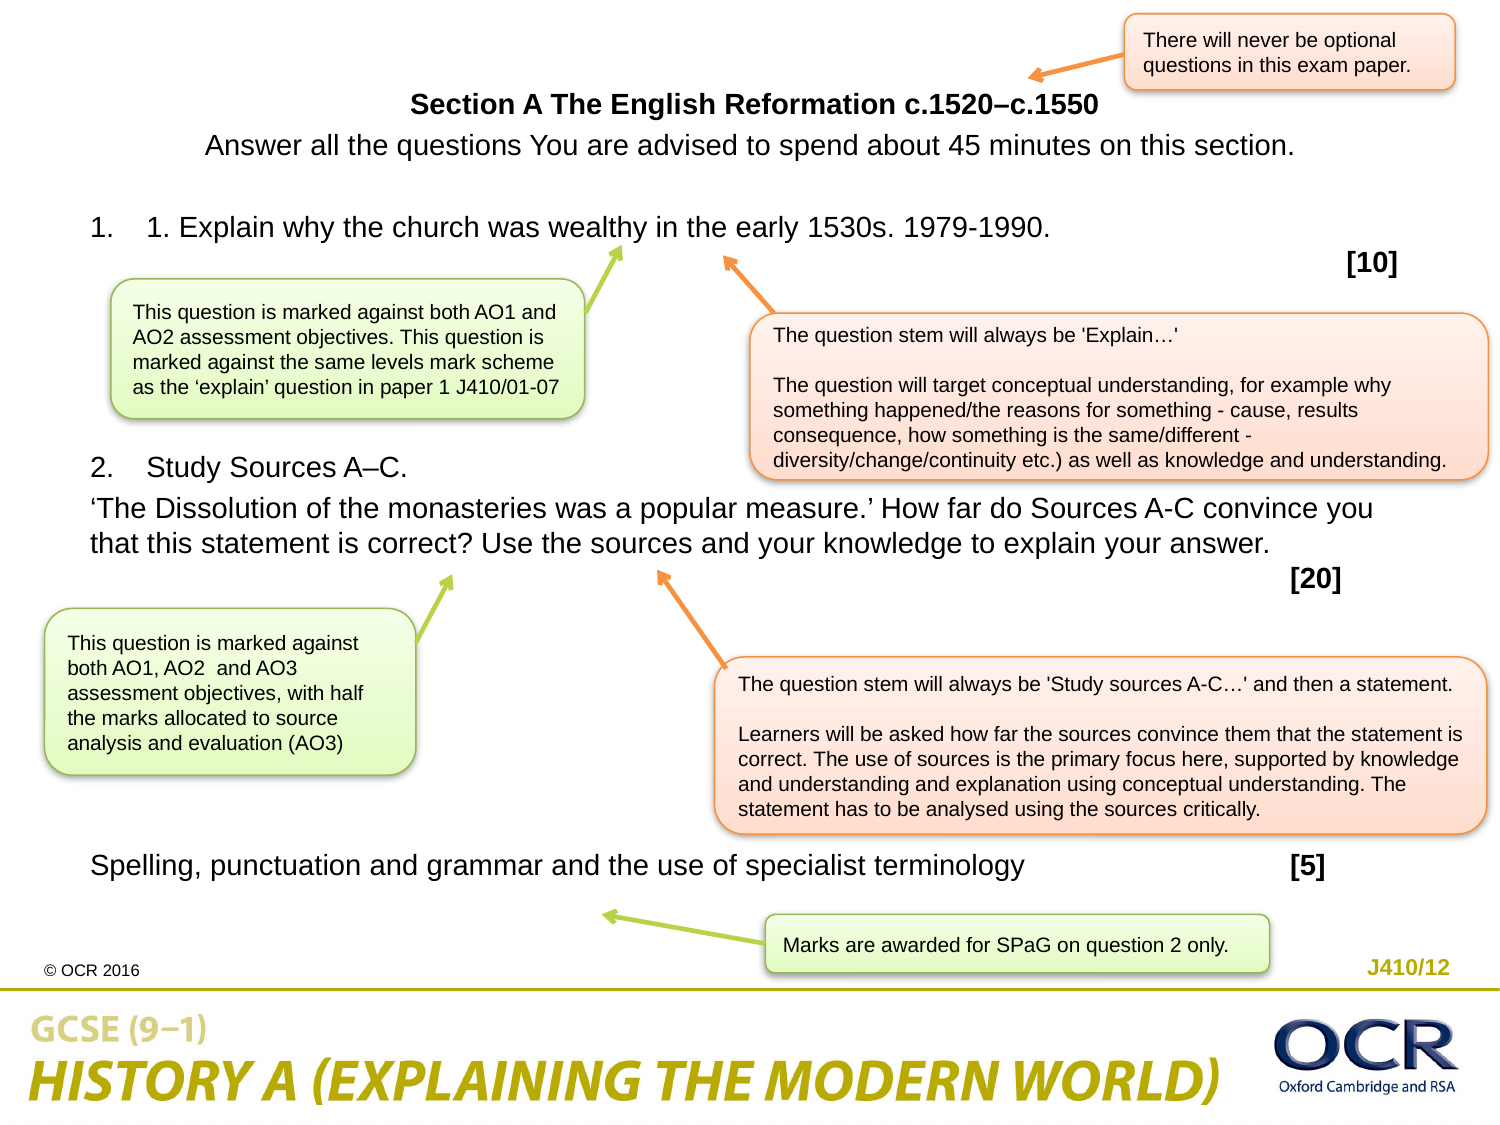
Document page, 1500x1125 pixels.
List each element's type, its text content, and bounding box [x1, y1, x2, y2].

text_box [656, 569, 727, 670]
list Section A The English Reformation c.1520–c.1550 Answer all the questions You are advised to spend about 45 minutes on this section. 1. Explain why the church was wealthy in the early 1530s. 1979-1990. [10] Study Sources A–C. ‘The Dissolution of the monasteries was a popular measure.’ How far do Sources A-C convince you that this statement is correct? Use the sources and your knowledge to explain your answer. [20] Spelling, punctuation and grammar and the use of specialist terminology [5] [75, 78, 1436, 929]
text_box This question is marked against both AO1, AO2 and AO3 assessment objectives, with half the marks allocated to source analysis and evaluation (AO3) [43, 607, 417, 776]
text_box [585, 244, 622, 314]
picture [0, 988, 1500, 1125]
text_box There will never be optional questions in this exam paper. [1123, 12, 1456, 91]
text_box Marks are awarded for SPaG on question 2 only. [764, 913, 1271, 974]
text_box This question is marked against both AO1 and AO2 assessment objectives. This question is marked against the same levels mark scheme as the ‘explain’ question in paper 1 J410/01-07 [110, 278, 586, 420]
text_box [1027, 54, 1125, 79]
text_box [415, 574, 453, 643]
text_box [601, 914, 766, 944]
text_box The question stem will always be 'Explain…' The question will target conceptual understanding, for example why something happened/the reasons for something - cause, results consequence, how something is the same/different - diversity/change/continuity etc.) as well as knowledge and understanding. [749, 312, 1490, 481]
text_box The question stem will always be 'Study sources A-C…' and then a statement. Learners will be asked how far the sources convince them that the statement is correct. The use of sources is the primary focus here, supported by knowledge and understanding and explanation using conceptual understanding. The statement has to be analysed using the sources critically. [713, 656, 1488, 835]
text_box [722, 255, 775, 314]
text_box [734, 532, 766, 593]
